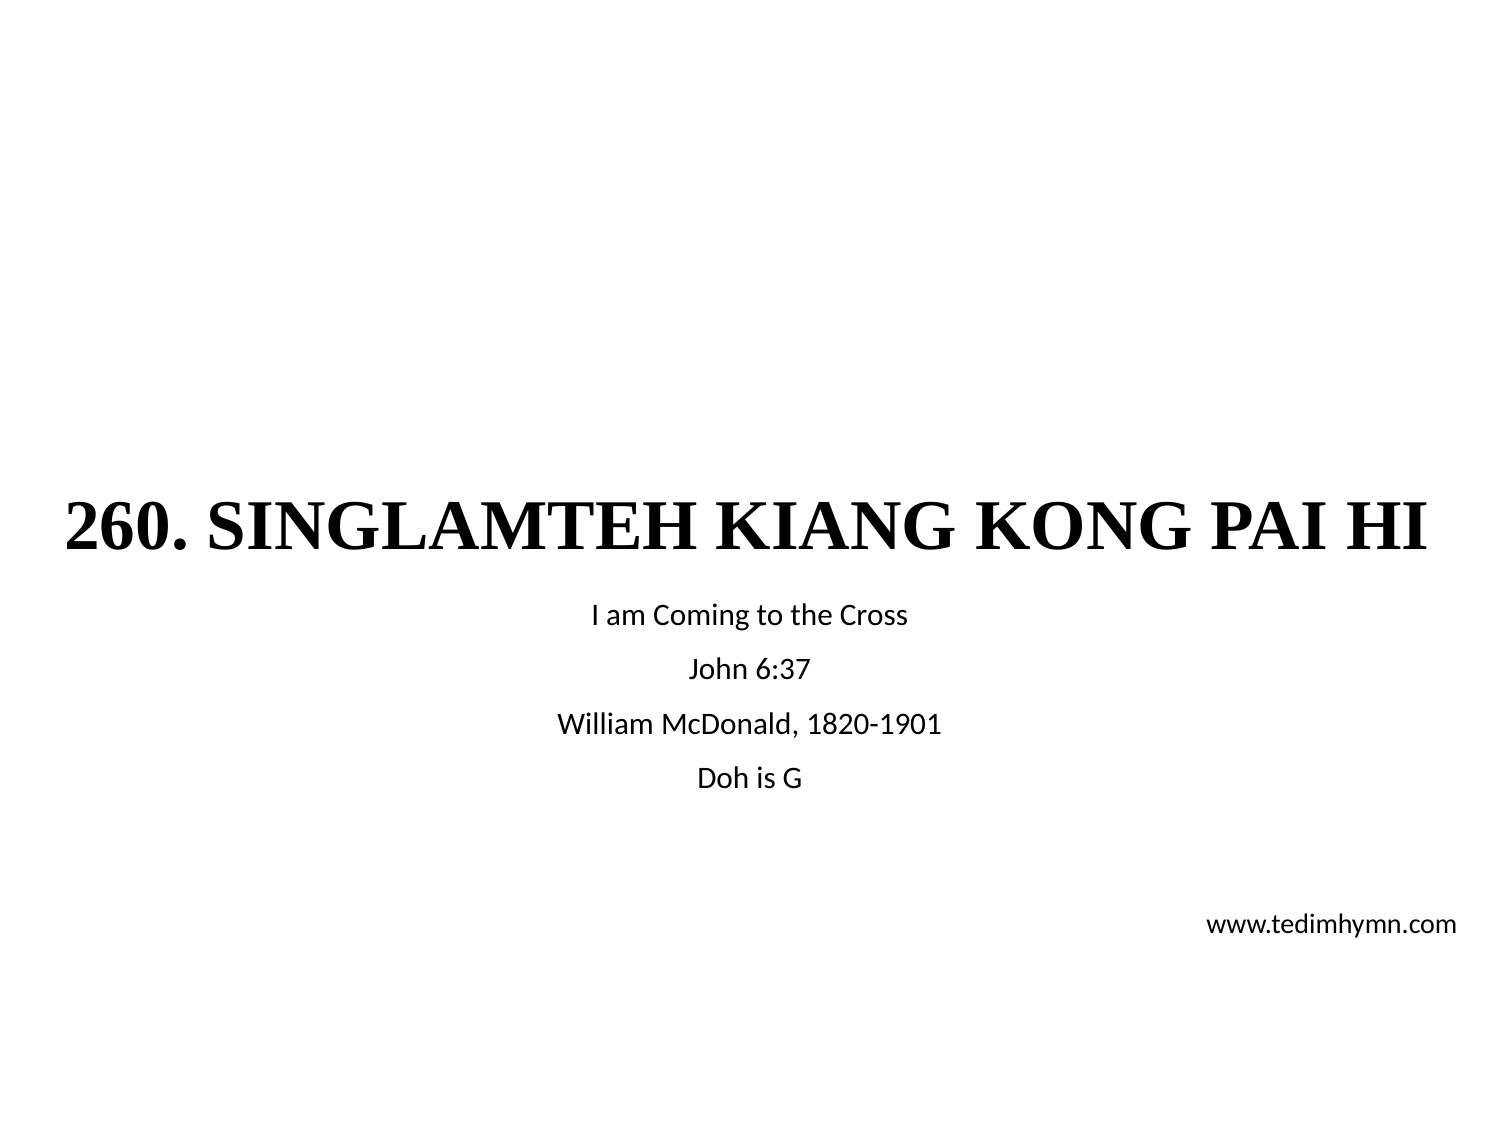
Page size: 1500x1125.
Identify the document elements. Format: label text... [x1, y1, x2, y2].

subtitle I am Coming to the Cross John 6:37 William McDonald, 1820-1901 Doh is G [187, 590, 1313, 863]
title 260. SINGLAMTEH KIANG KONG PAI HI [19, 416, 1475, 573]
text_box www.tedimhymn.com [1191, 897, 1500, 947]
